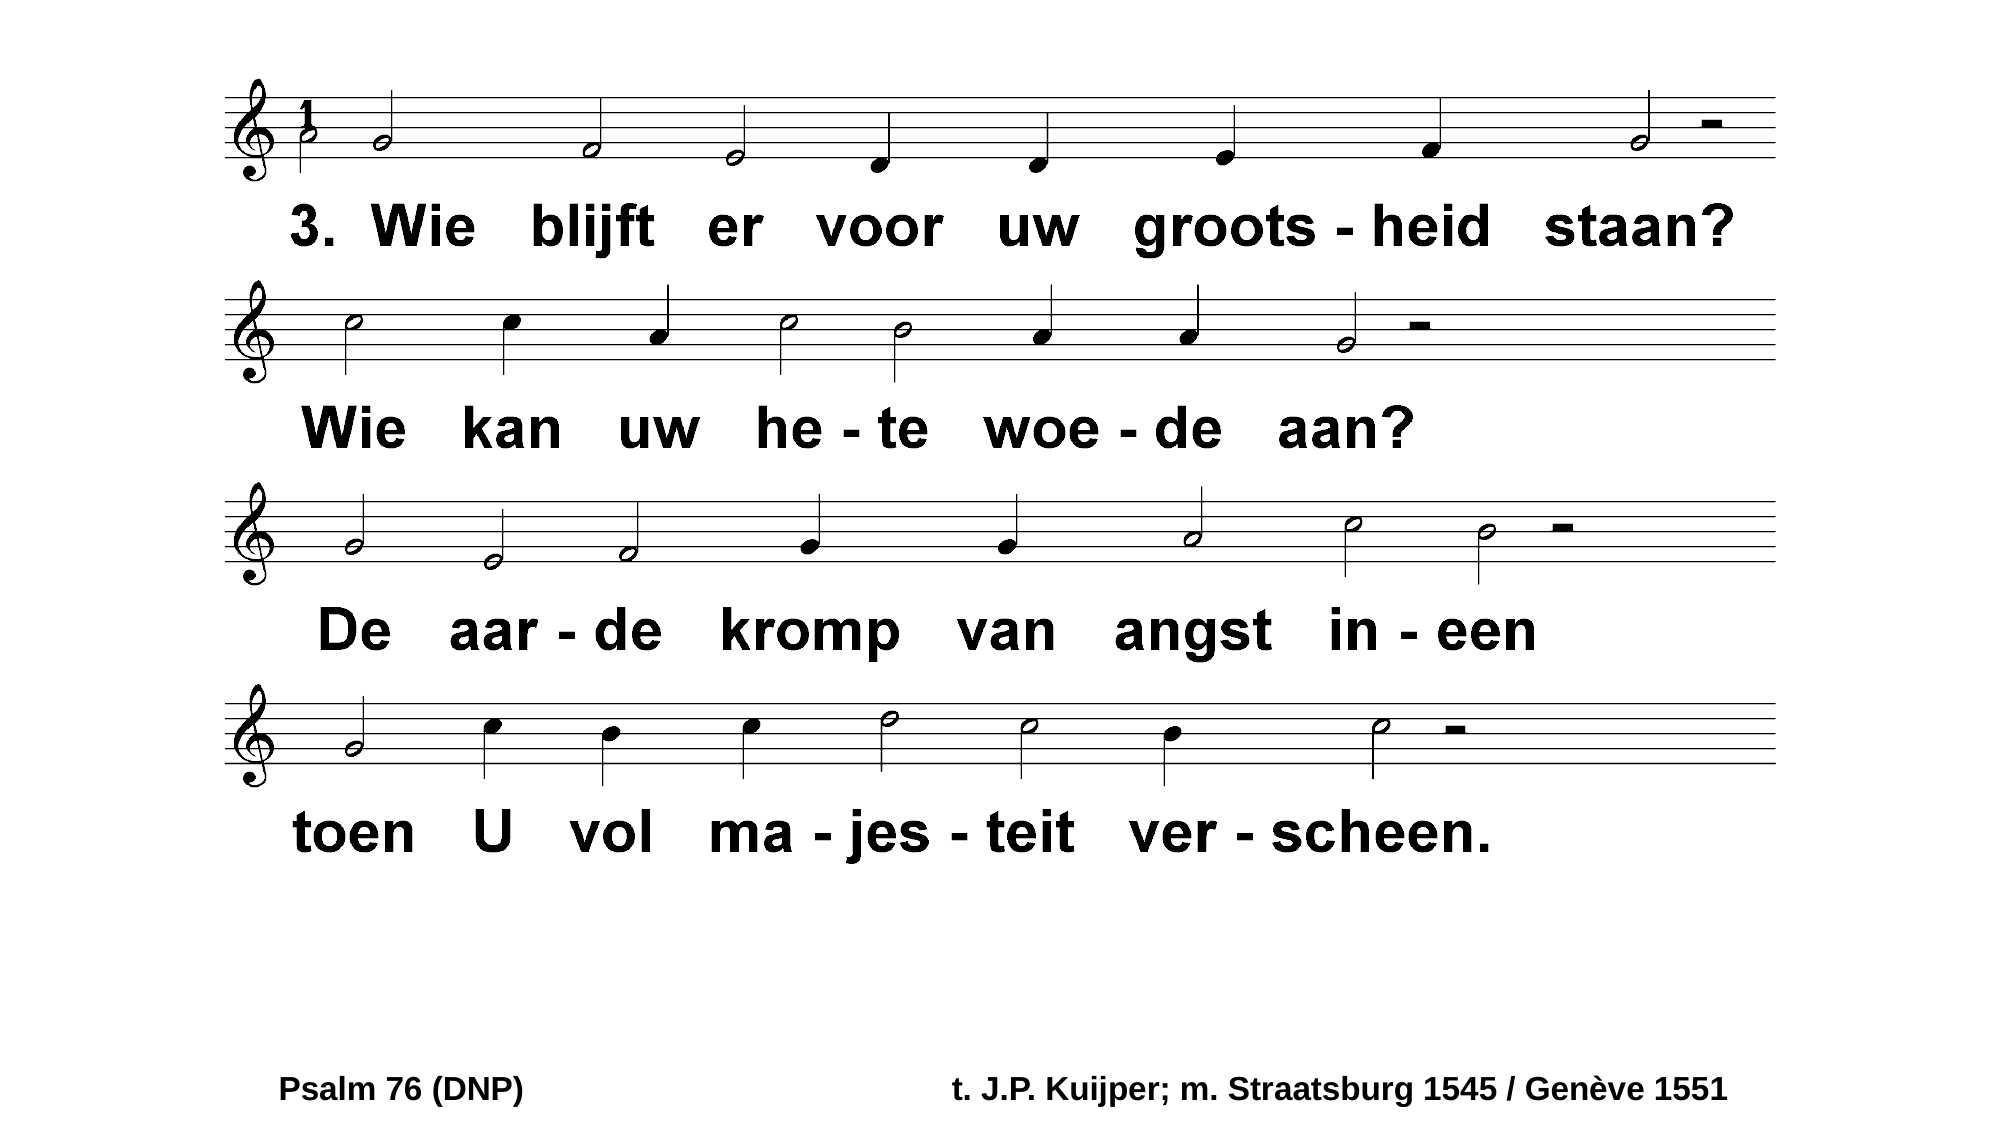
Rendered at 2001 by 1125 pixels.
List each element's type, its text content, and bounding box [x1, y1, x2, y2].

picture [208, 62, 1792, 880]
text_box Psalm 76 (DNP) t. J.P. Kuijper; m. Straatsburg 1545 / Genève 1551 [263, 1059, 1745, 1115]
